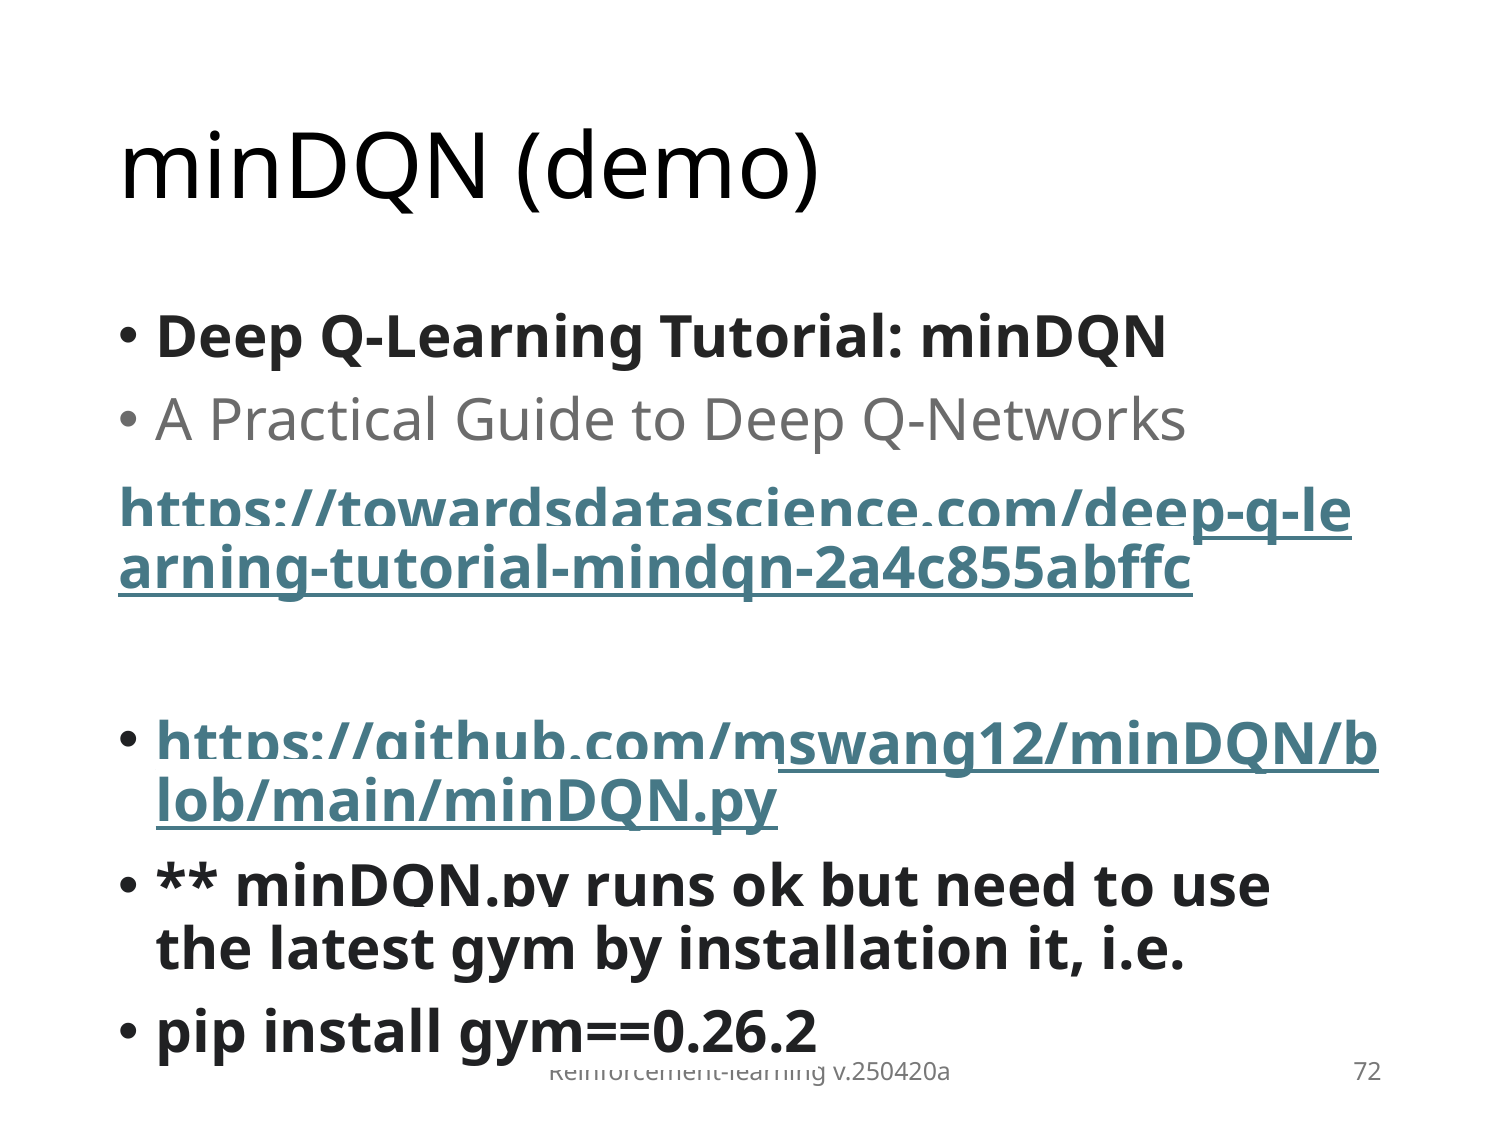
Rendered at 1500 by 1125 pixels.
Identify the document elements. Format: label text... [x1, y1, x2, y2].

list Deep Q-Learning Tutorial: minDQN A Practical Guide to Deep Q-Networks https://towardsdatascience.com/deep-q-learning-tutorial-mindqn-2a4c855abffc https://github.com/mswang12/minDQN/blob/main/minDQN.py ** minDQN.py runs ok but need to use the latest gym by installation it, i.e. pip install gym==0.26.2 [103, 299, 1397, 1014]
slide_number 72 [1059, 1042, 1397, 1103]
footer Reinforcement-learning v.250420a [496, 1042, 1004, 1103]
title minDQN (demo) [103, 59, 1397, 278]
